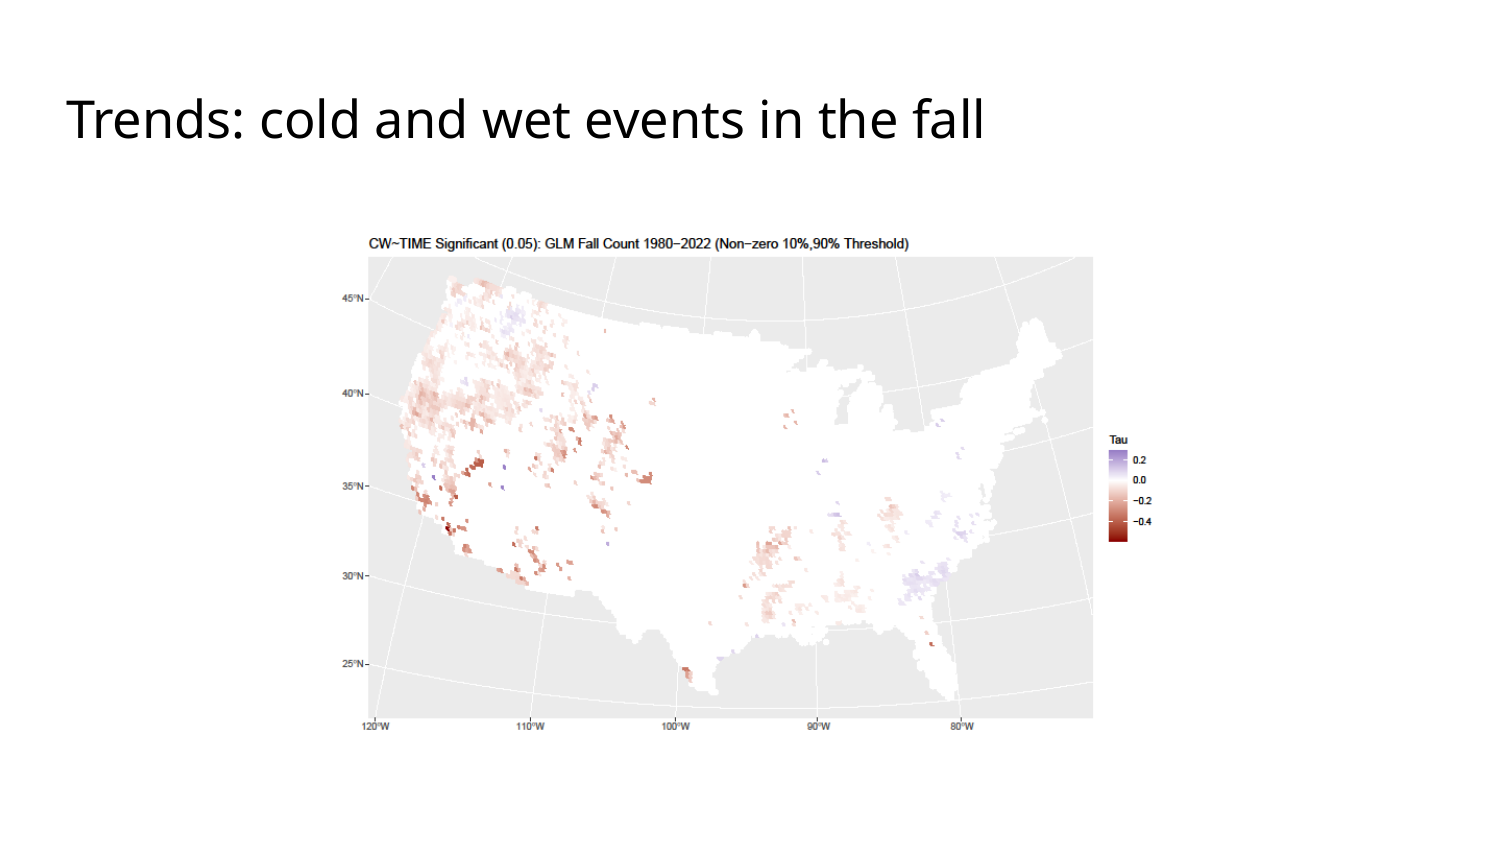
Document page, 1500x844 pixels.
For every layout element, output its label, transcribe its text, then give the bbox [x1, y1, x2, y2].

title Trends: cold and wet events in the fall [51, 72, 1449, 167]
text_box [336, 166, 1163, 805]
